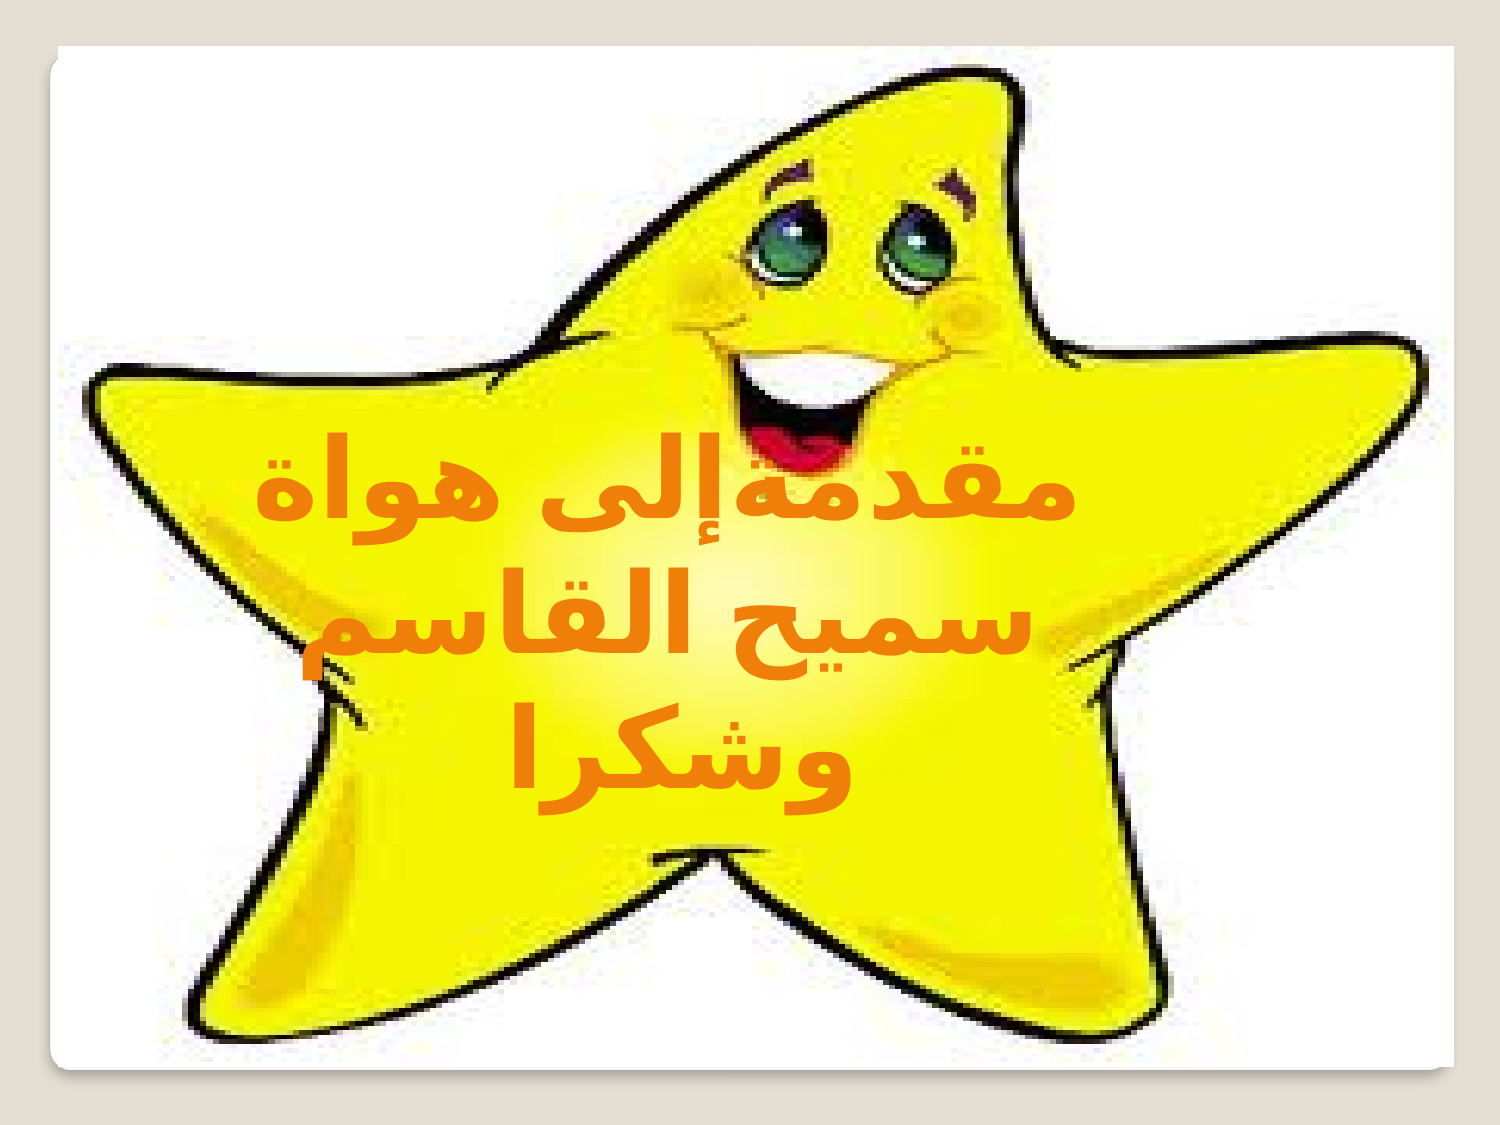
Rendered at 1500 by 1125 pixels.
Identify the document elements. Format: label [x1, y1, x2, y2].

picture [58, 46, 1454, 1067]
